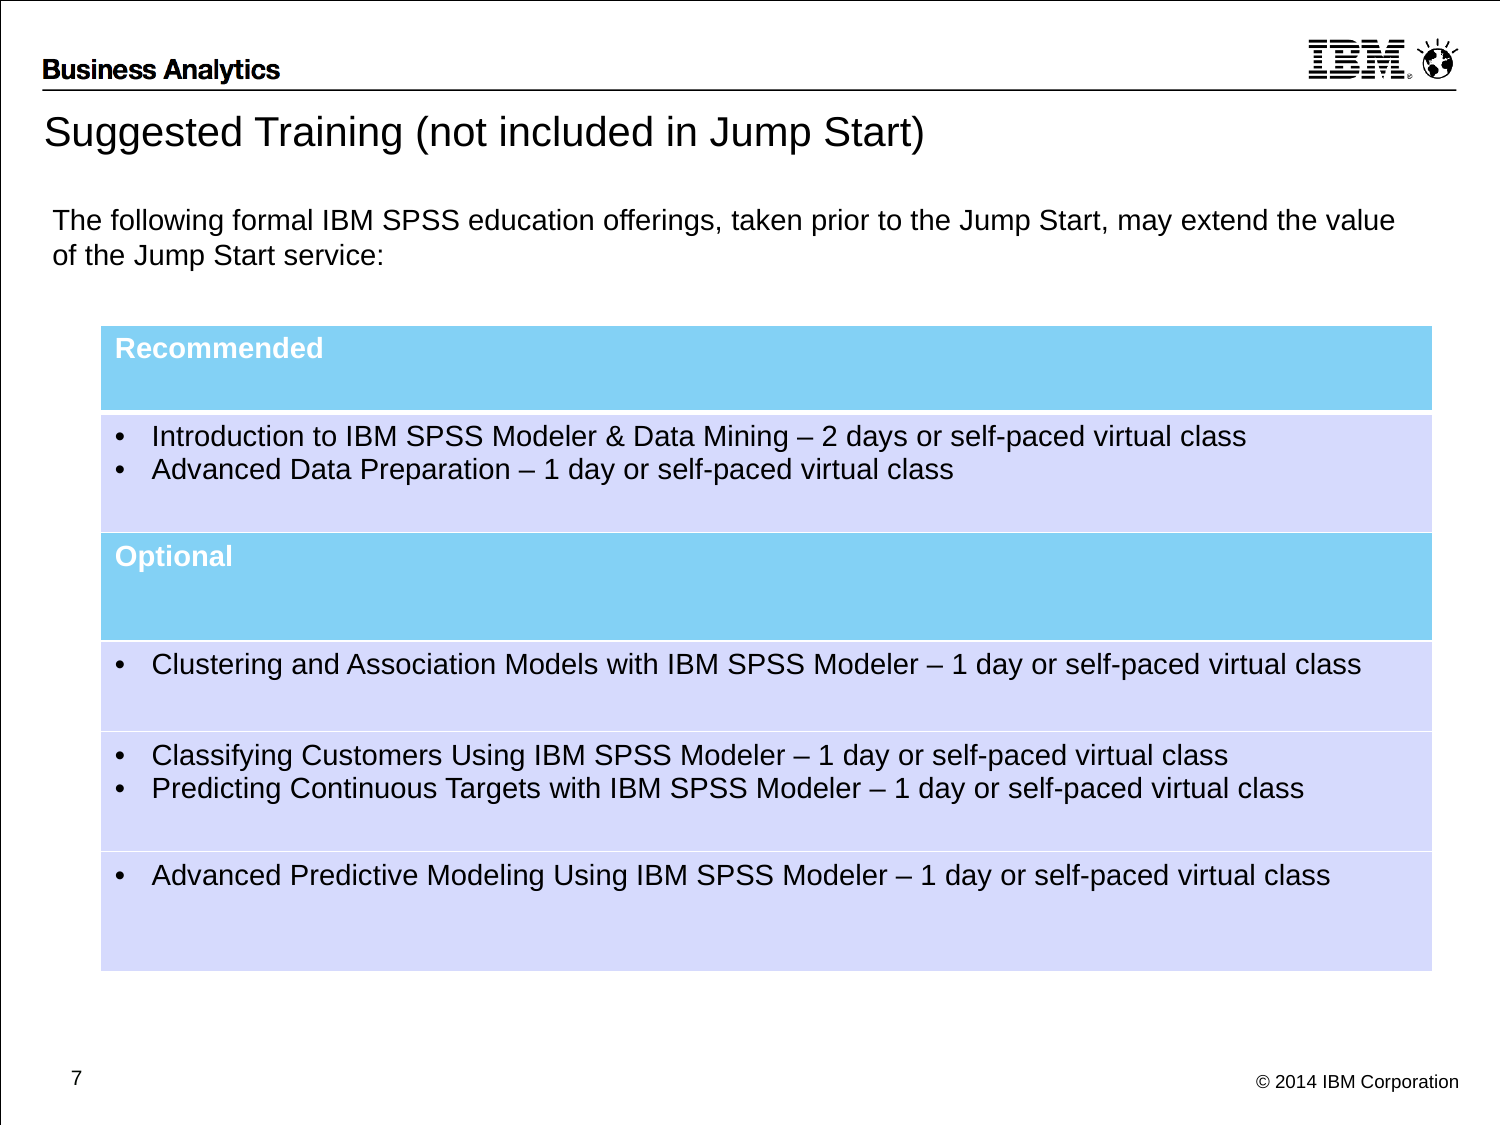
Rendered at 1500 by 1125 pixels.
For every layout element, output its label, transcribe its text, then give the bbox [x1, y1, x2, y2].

table_cell Advanced Predictive Modeling Using IBM SPSS Modeler – 1 day or self-paced virtual class [101, 852, 1432, 971]
table_header Recommended [101, 326, 1432, 410]
picture [1294, 24, 1469, 91]
table_cell Clustering and Association Models with IBM SPSS Modeler – 1 day or self-paced virtual class [101, 642, 1432, 731]
title Suggested Training (not included in Jump Start) [43, 97, 1469, 175]
text_box The following formal IBM SPSS education offerings, taken prior to the Jump Start, may extend the value of the Jump Start service: [37, 193, 1425, 294]
table_cell Introduction to IBM SPSS Modeler & Data Mining – 2 days or self-paced virtual class Advanced Data Preparation – 1 day or self-paced virtual class [101, 415, 1432, 532]
table_cell Optional [101, 533, 1432, 640]
table_cell Classifying Customers Using IBM SPSS Modeler – 1 day or self-paced virtual class Predicting Continuous Targets with IBM SPSS Modeler – 1 day or self-paced virtual class [101, 732, 1432, 851]
picture [33, 46, 292, 92]
